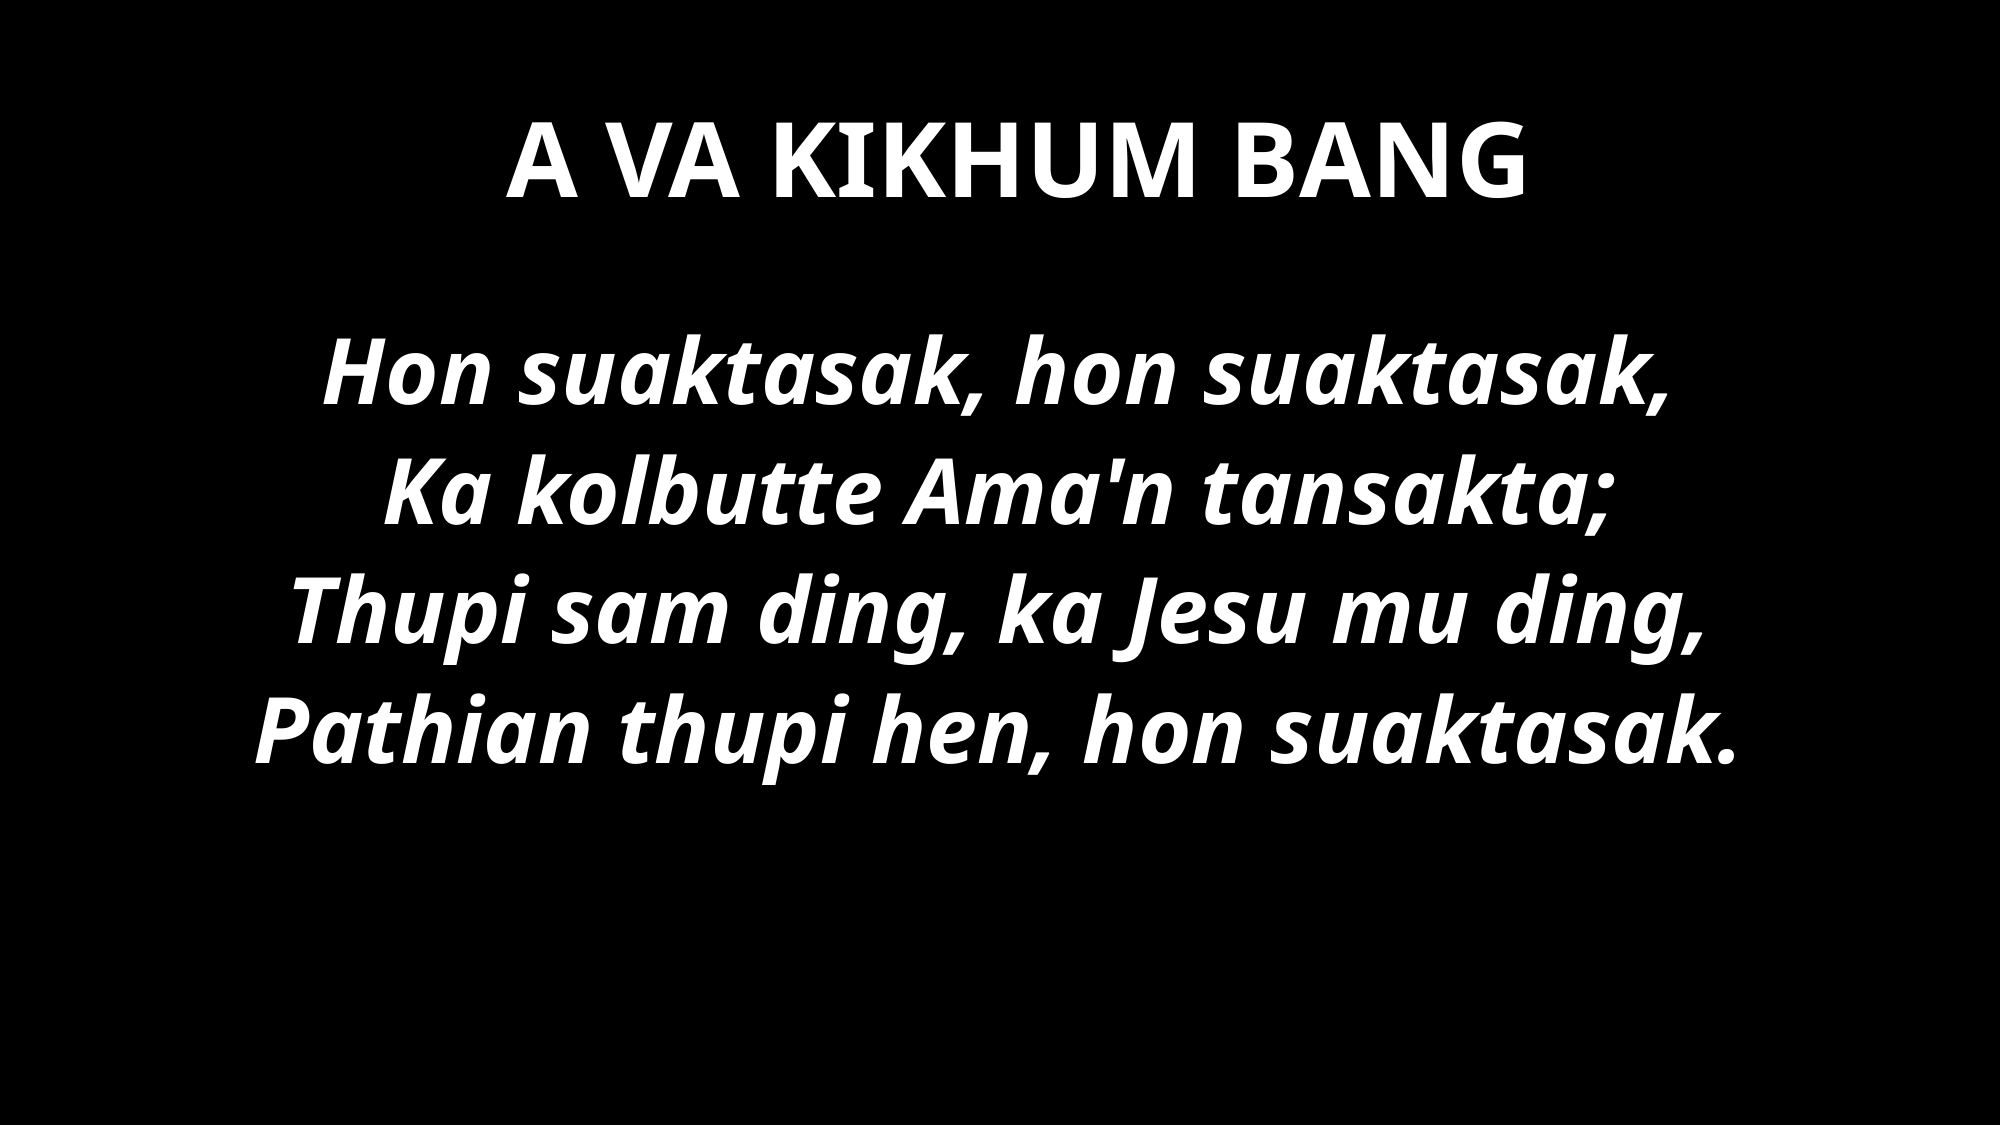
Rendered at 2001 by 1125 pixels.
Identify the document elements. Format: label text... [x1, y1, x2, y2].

subtitle Hon suaktasak, hon suaktasak, Ka kolbutte Ama'n tansakta; Thupi sam ding, ka Jesu mu ding, Pathian thupi hen, hon suaktasak. [63, 301, 1936, 808]
text_box A VA KIKHUM BANG [63, 85, 1975, 226]
